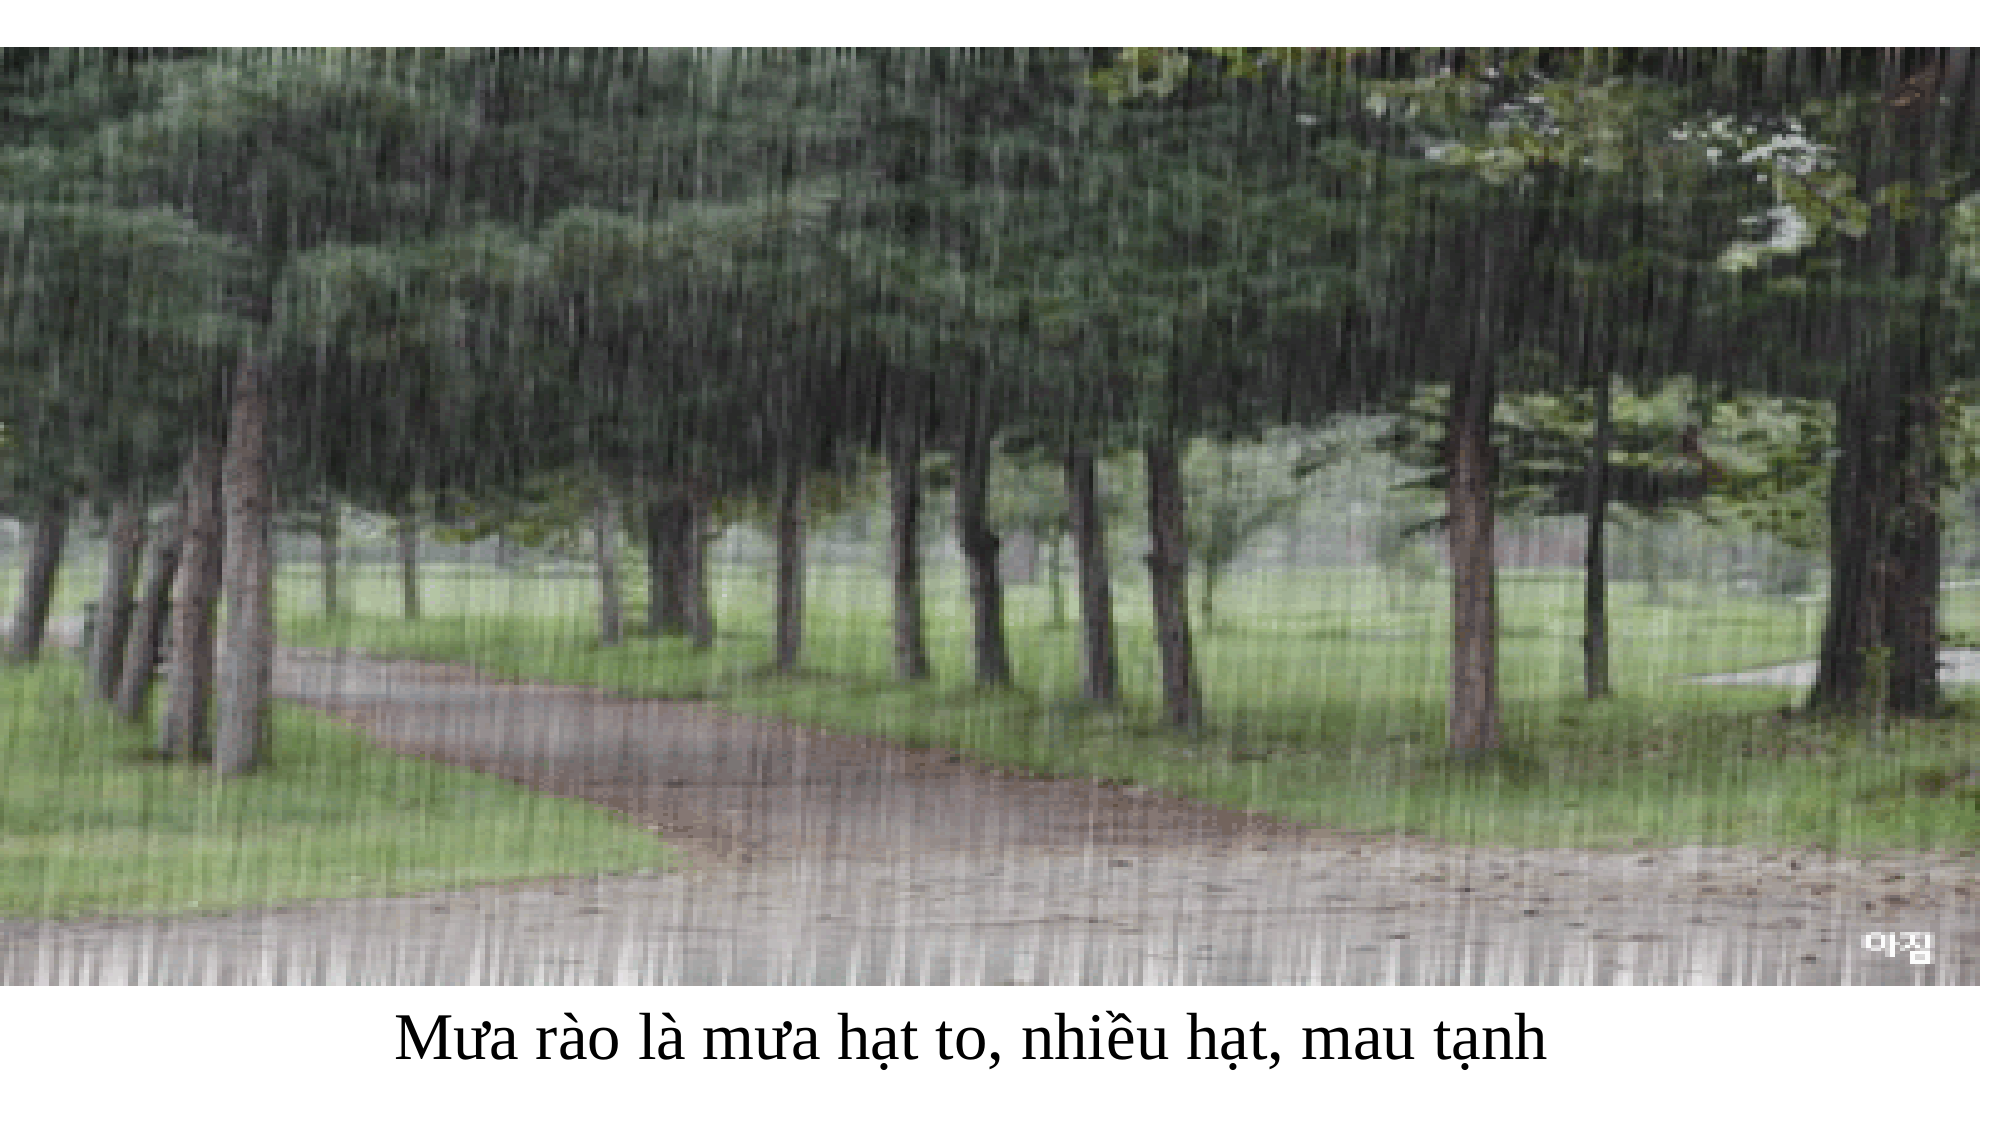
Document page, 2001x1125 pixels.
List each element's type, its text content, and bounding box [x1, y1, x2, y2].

picture [0, 47, 1980, 986]
text_box Mưa rào là mưa hạt to, nhiều hạt, mau tạnh [379, 986, 1706, 1080]
